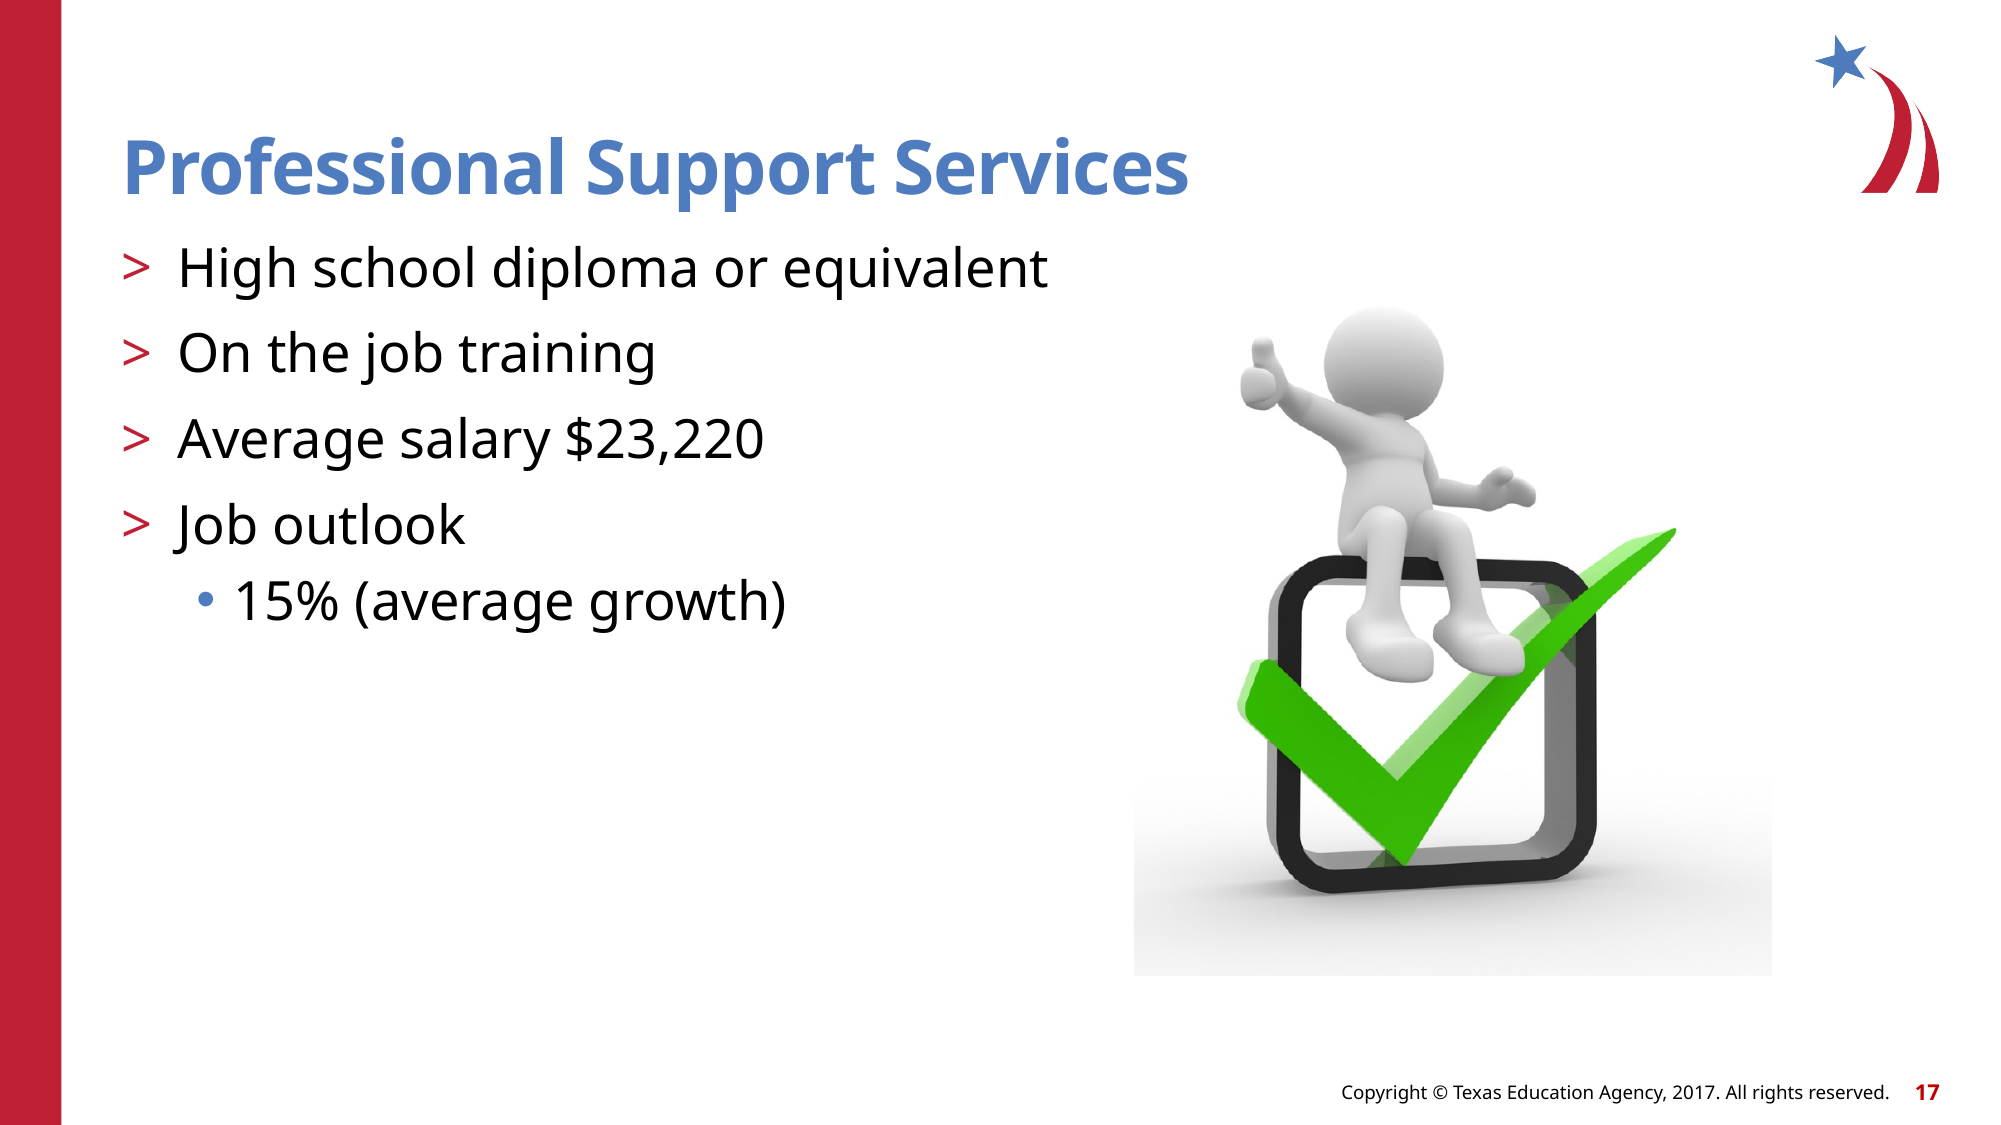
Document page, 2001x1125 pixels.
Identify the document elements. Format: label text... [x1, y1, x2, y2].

picture [1814, 34, 1939, 193]
title Professional Support Services [121, 66, 1772, 211]
picture [1134, 267, 1772, 976]
list High school diploma or equivalent On the job training Average salary $23,220 Job outlook 15% (average growth) [121, 233, 1936, 1010]
